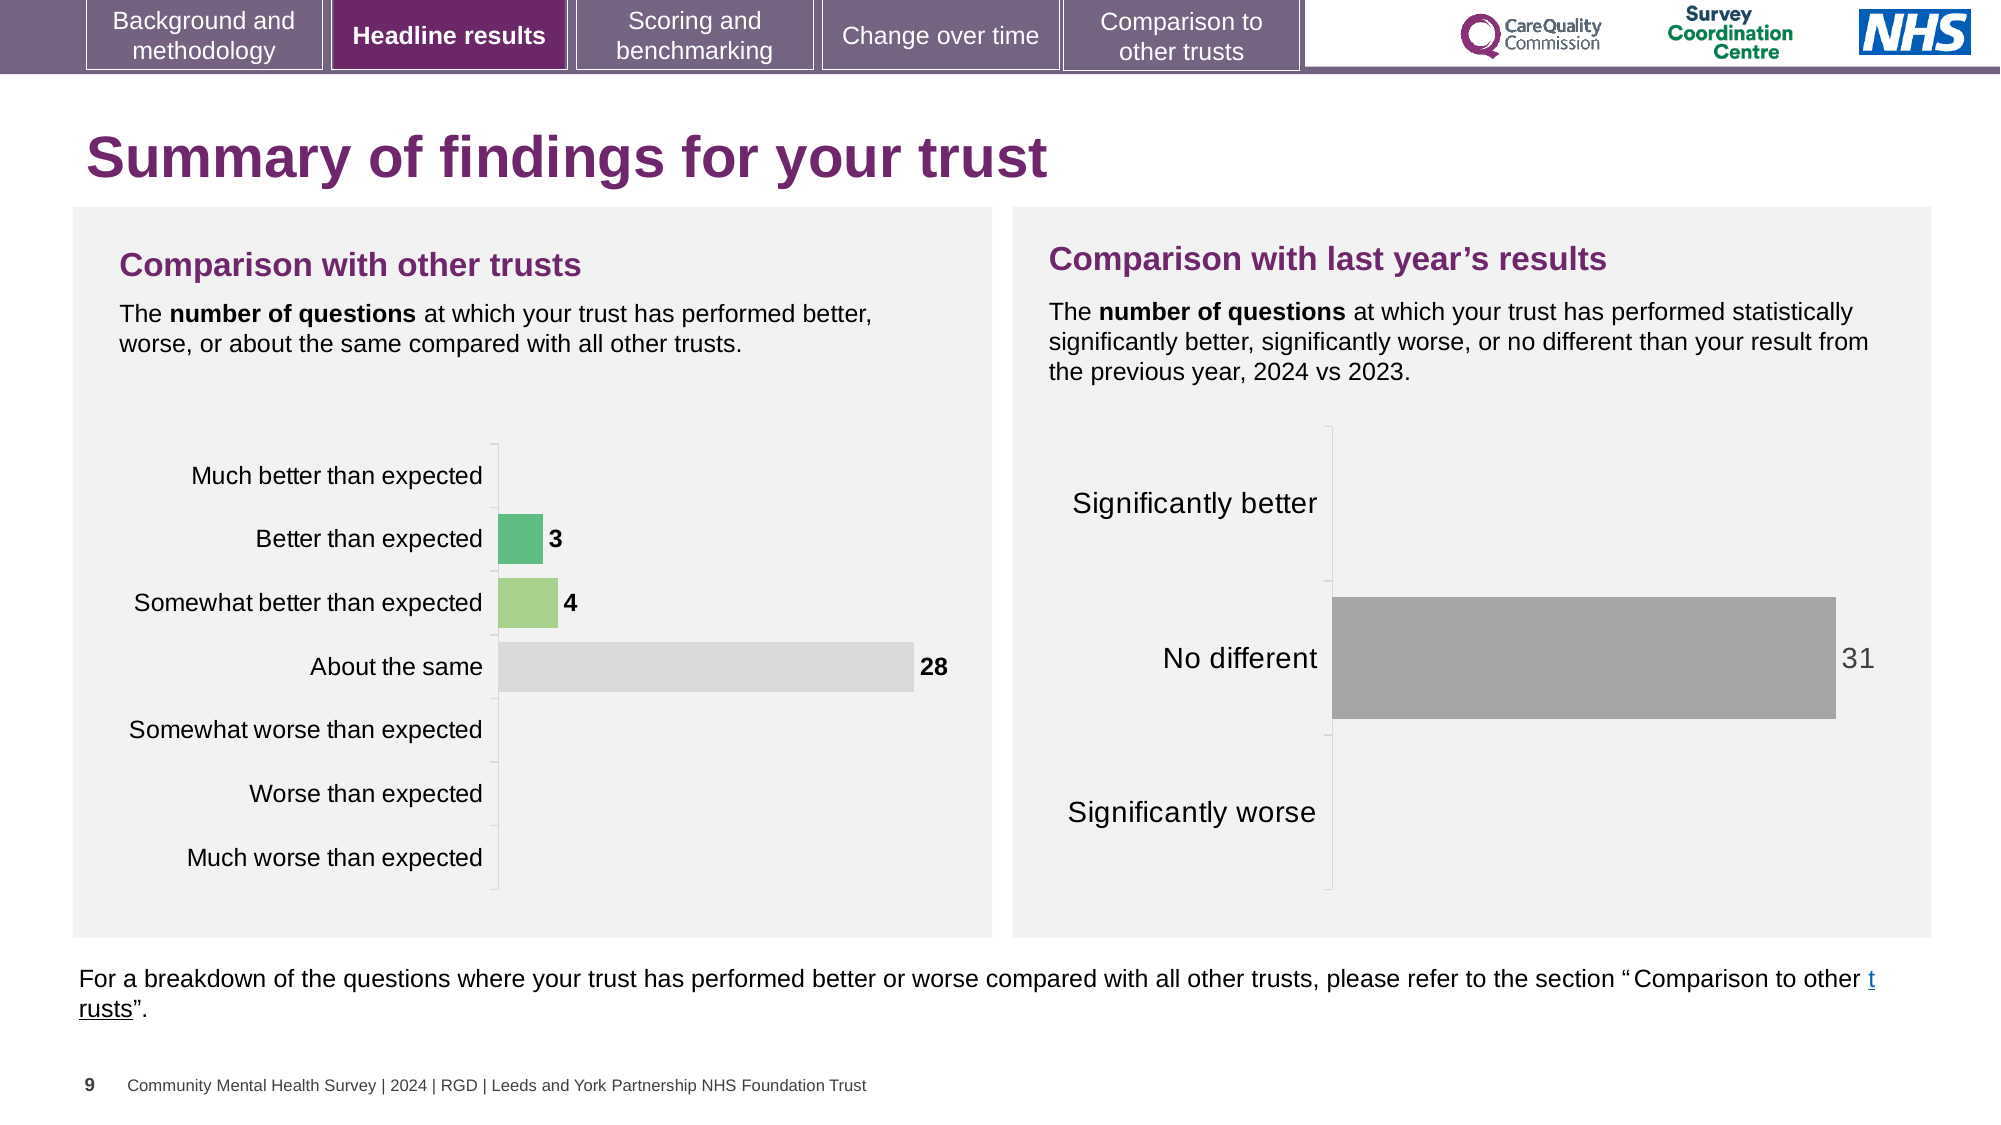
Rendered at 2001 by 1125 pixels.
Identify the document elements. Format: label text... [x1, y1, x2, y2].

picture [1460, 13, 1602, 59]
text_box For a breakdown of the questions where your trust has performed better or worse compared with all other trusts, please refer to the section “Comparison to other trusts”. [64, 955, 1896, 1030]
text_box 9 [84, 1065, 122, 1125]
text_box The number of questions at which your trust has performed statistically significantly better, significantly worse, or no different than your result from the previous year, 2024 vs 2023. [1033, 287, 1896, 393]
text_box [1011, 206, 1933, 939]
picture [1859, 9, 1971, 55]
chart [995, 408, 1932, 918]
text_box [62, 206, 998, 938]
picture [1666, 3, 1794, 61]
text_box Comparison with last year’s results [1033, 229, 1856, 284]
title Summary of findings for your trust [71, 104, 1945, 213]
